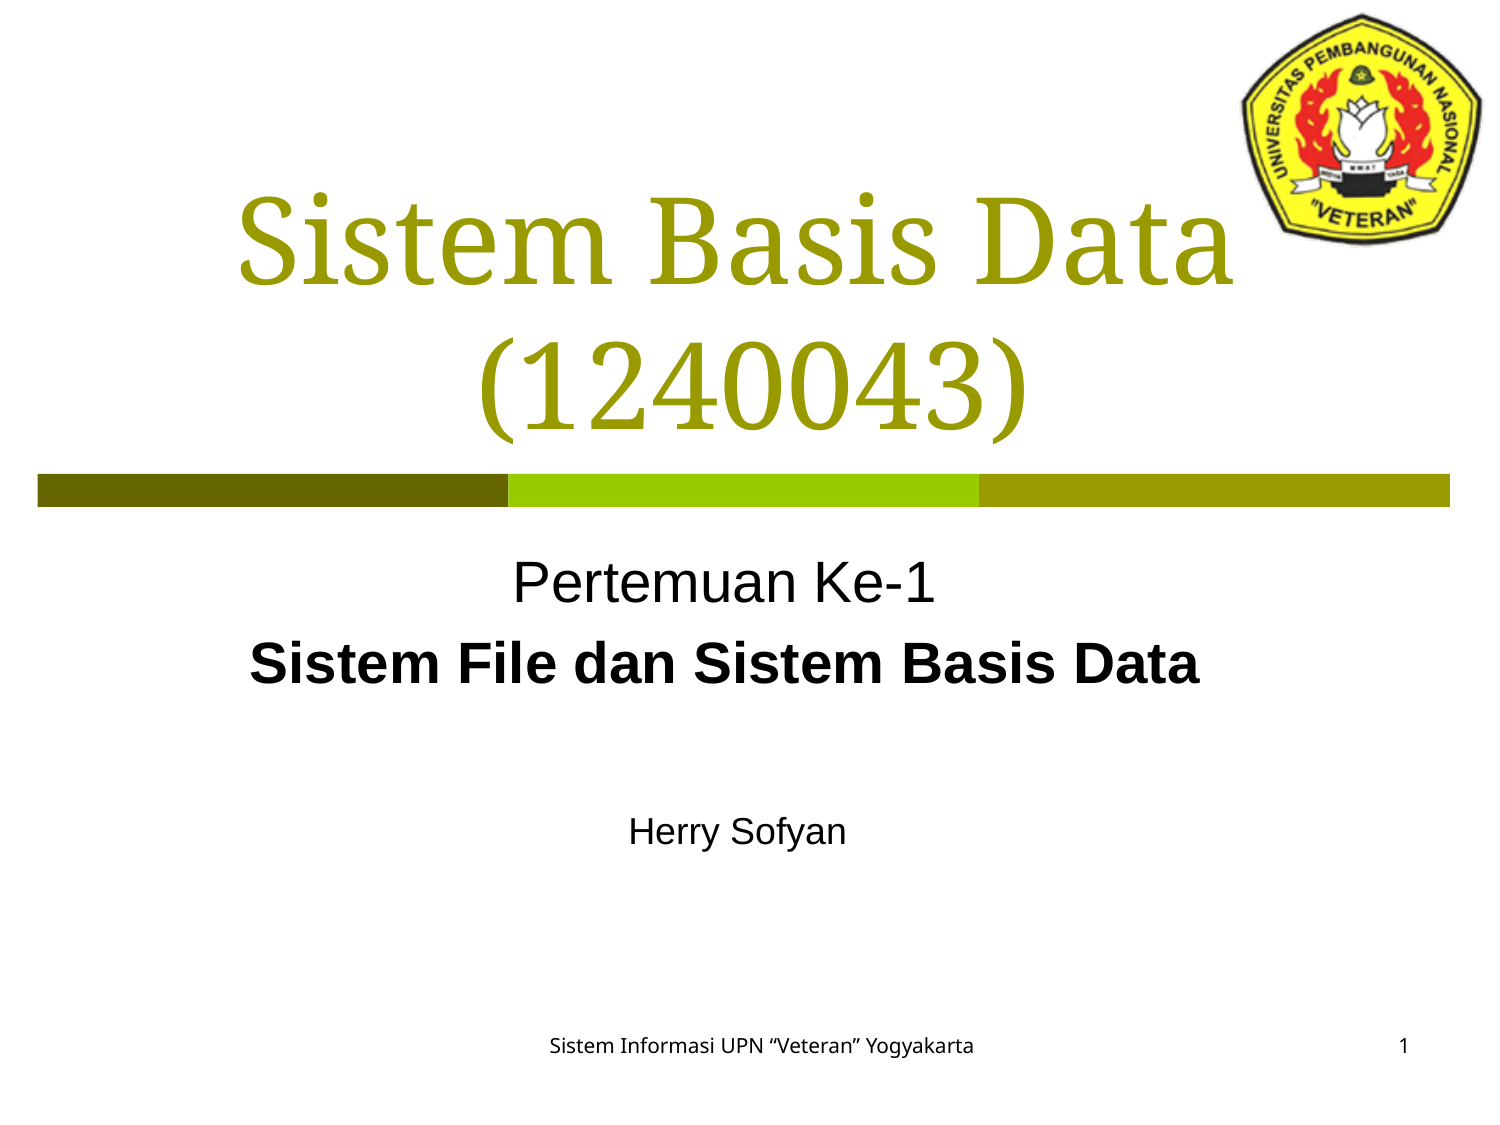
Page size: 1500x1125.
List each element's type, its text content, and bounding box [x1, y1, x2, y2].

slide_number 1 [1074, 1024, 1426, 1101]
title Sistem Basis Data (1240043) [99, 112, 1376, 462]
picture [1237, 11, 1488, 249]
text_box Herry Sofyan [300, 799, 1175, 860]
subtitle Pertemuan Ke-1 Sistem File dan Sistem Basis Data [224, 536, 1226, 788]
